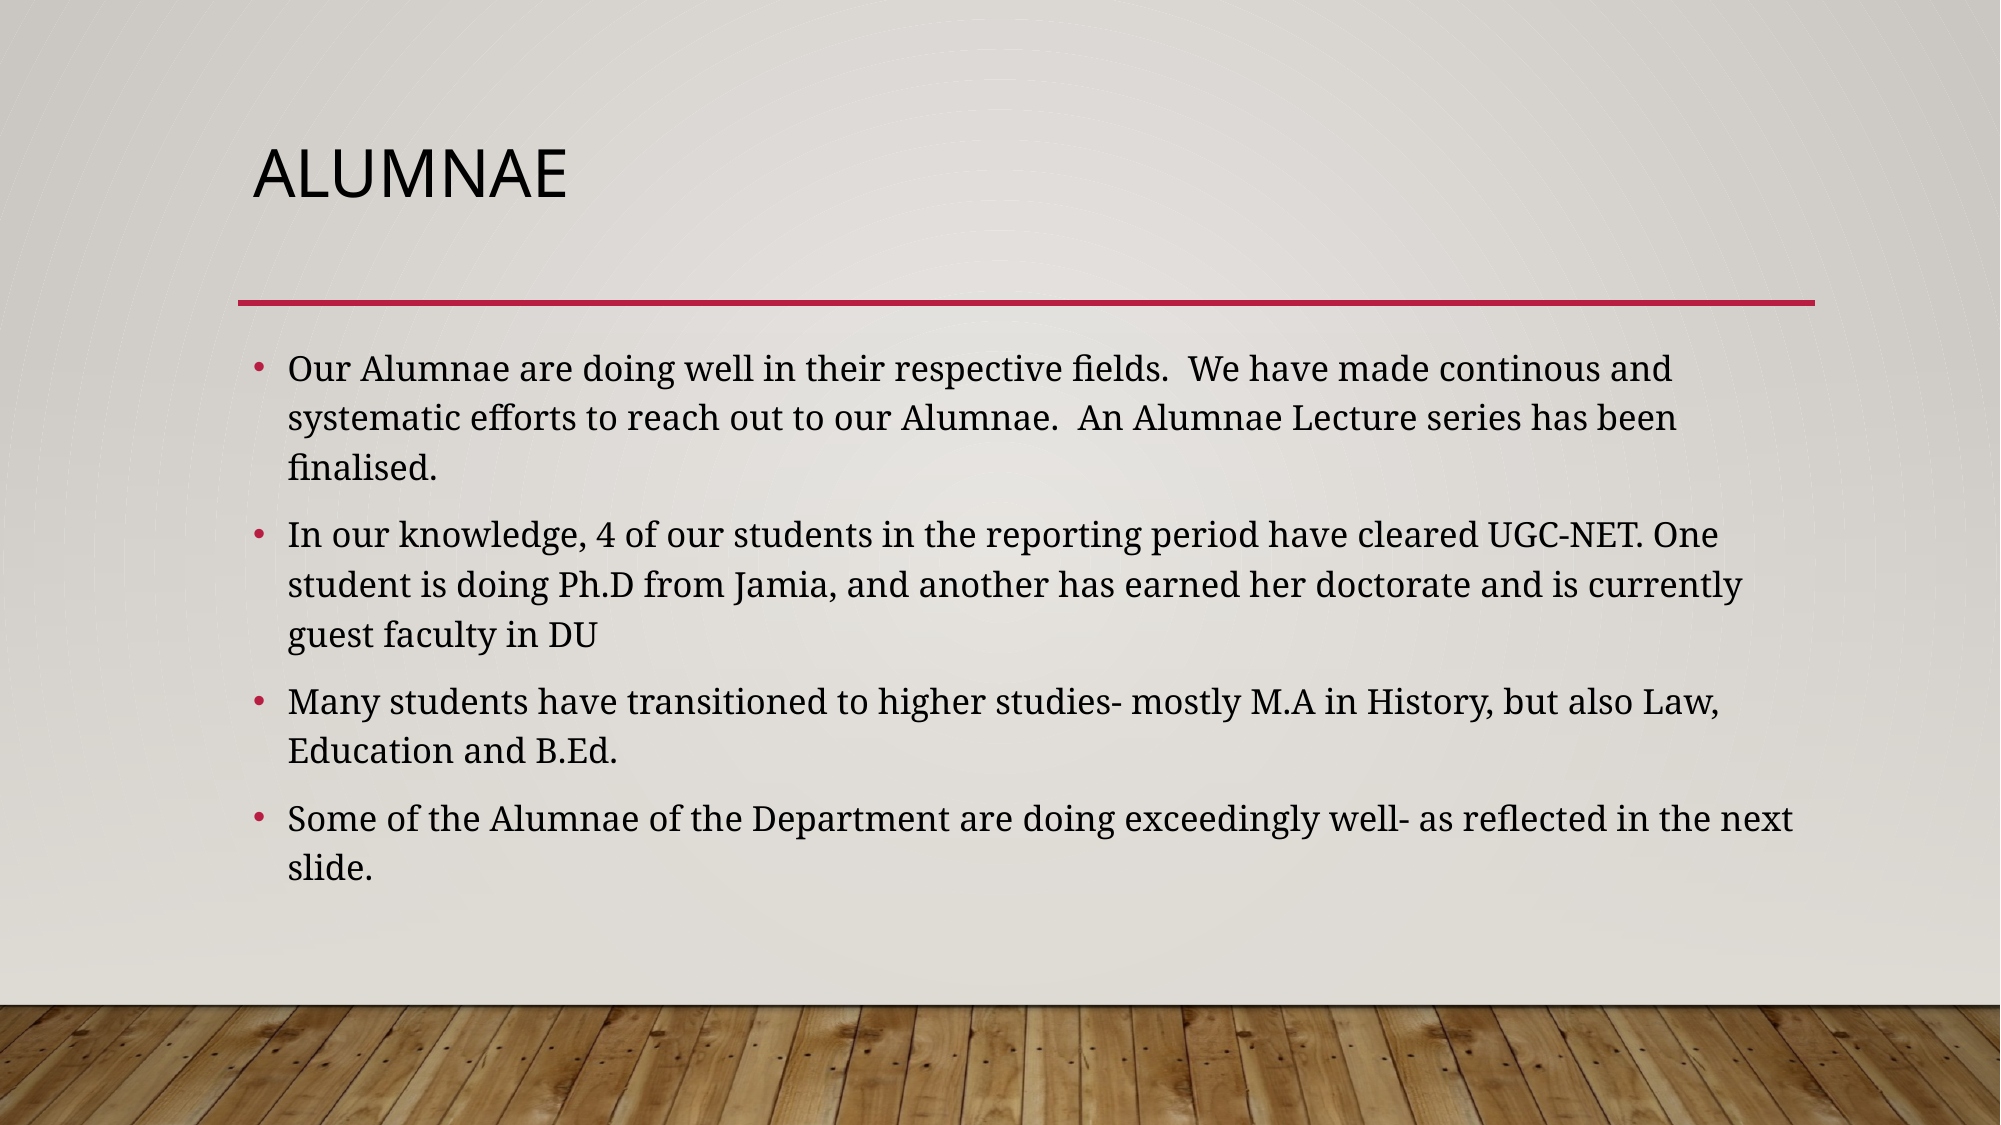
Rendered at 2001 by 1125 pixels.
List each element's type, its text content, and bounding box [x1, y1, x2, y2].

title Alumnae [238, 131, 1814, 305]
list Our Alumnae are doing well in their respective fields. We have made continous and systematic efforts to reach out to our Alumnae. An Alumnae Lecture series has been finalised. In our knowledge, 4 of our students in the reporting period have cleared UGC-NET. One student is doing Ph.D from Jamia, and another has earned her doctorate and is currently guest faculty in DU Many students have transitioned to higher studies- mostly M.A in History, but also Law, Education and B.Ed. Some of the Alumnae of the Department are doing exceedingly well- as reflected in the next slide. [238, 330, 1814, 897]
picture [0, 1005, 2000, 1125]
